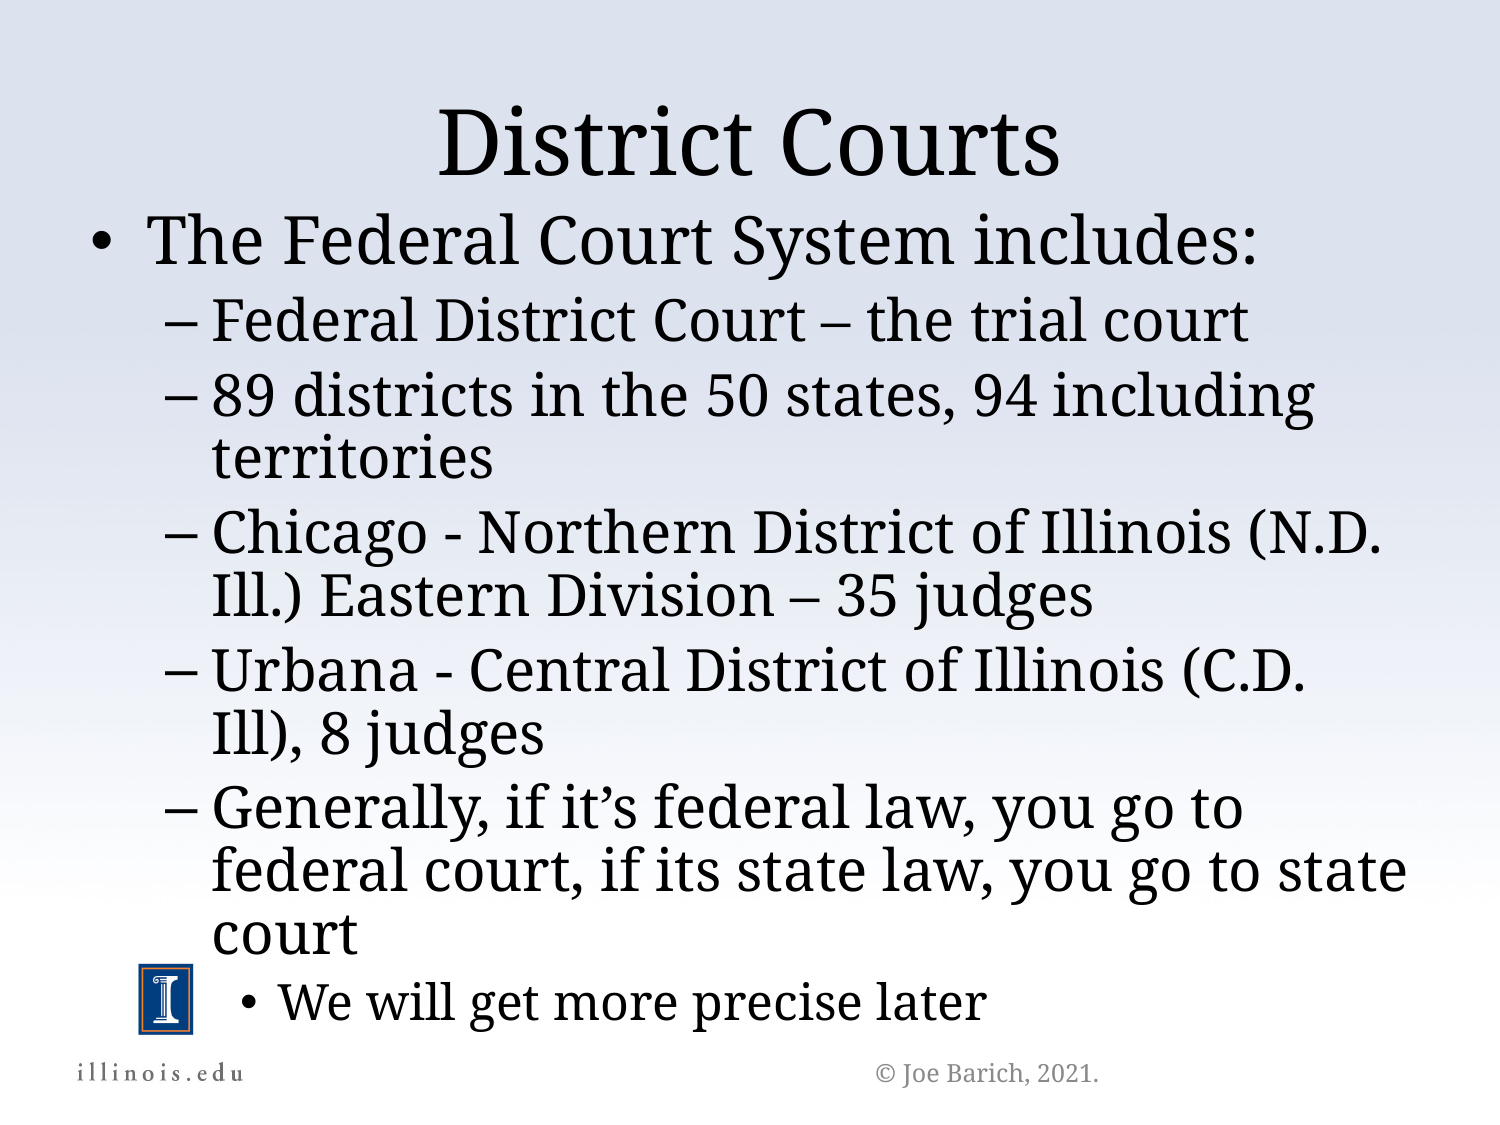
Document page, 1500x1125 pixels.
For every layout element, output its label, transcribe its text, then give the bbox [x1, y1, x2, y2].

list The Federal Court System includes: Federal District Court – the trial court 89 districts in the 50 states, 94 including territories Chicago - Northern District of Illinois (N.D. Ill.) Eastern Division – 35 judges Urbana - Central District of Illinois (C.D. Ill), 8 judges Generally, if it’s federal law, you go to federal court, if its state law, you go to state court We will get more precise later [74, 199, 1426, 1013]
title District Courts [74, 44, 1426, 199]
picture [0, 0, 1500, 1125]
footer © Joe Barich, 2021. [750, 1042, 1225, 1103]
